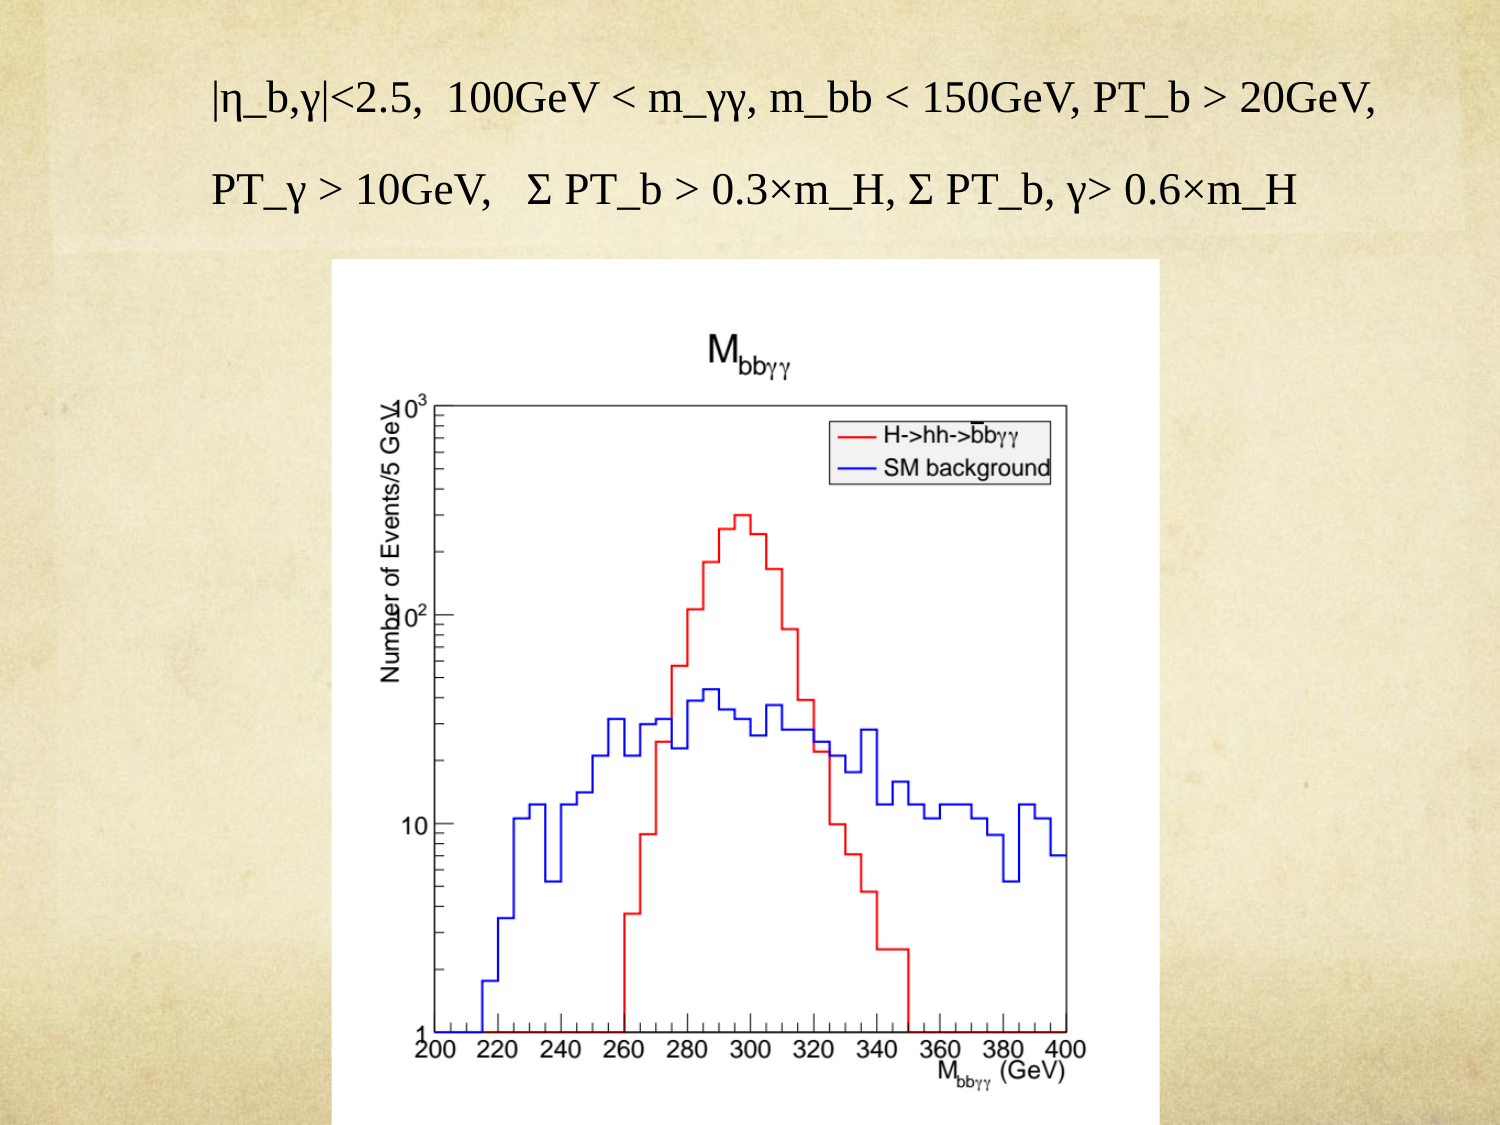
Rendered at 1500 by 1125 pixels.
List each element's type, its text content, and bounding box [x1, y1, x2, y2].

list |η_b,γ|<2.5, 100GeV < m_γγ, m_bb < 150GeV, PT_b > 20GeV, PT_γ > 10GeV, Σ PT_b > 0.3×m_H, Σ PT_b, γ> 0.6×m_H [150, 59, 1433, 259]
picture [0, 0, 1500, 1125]
